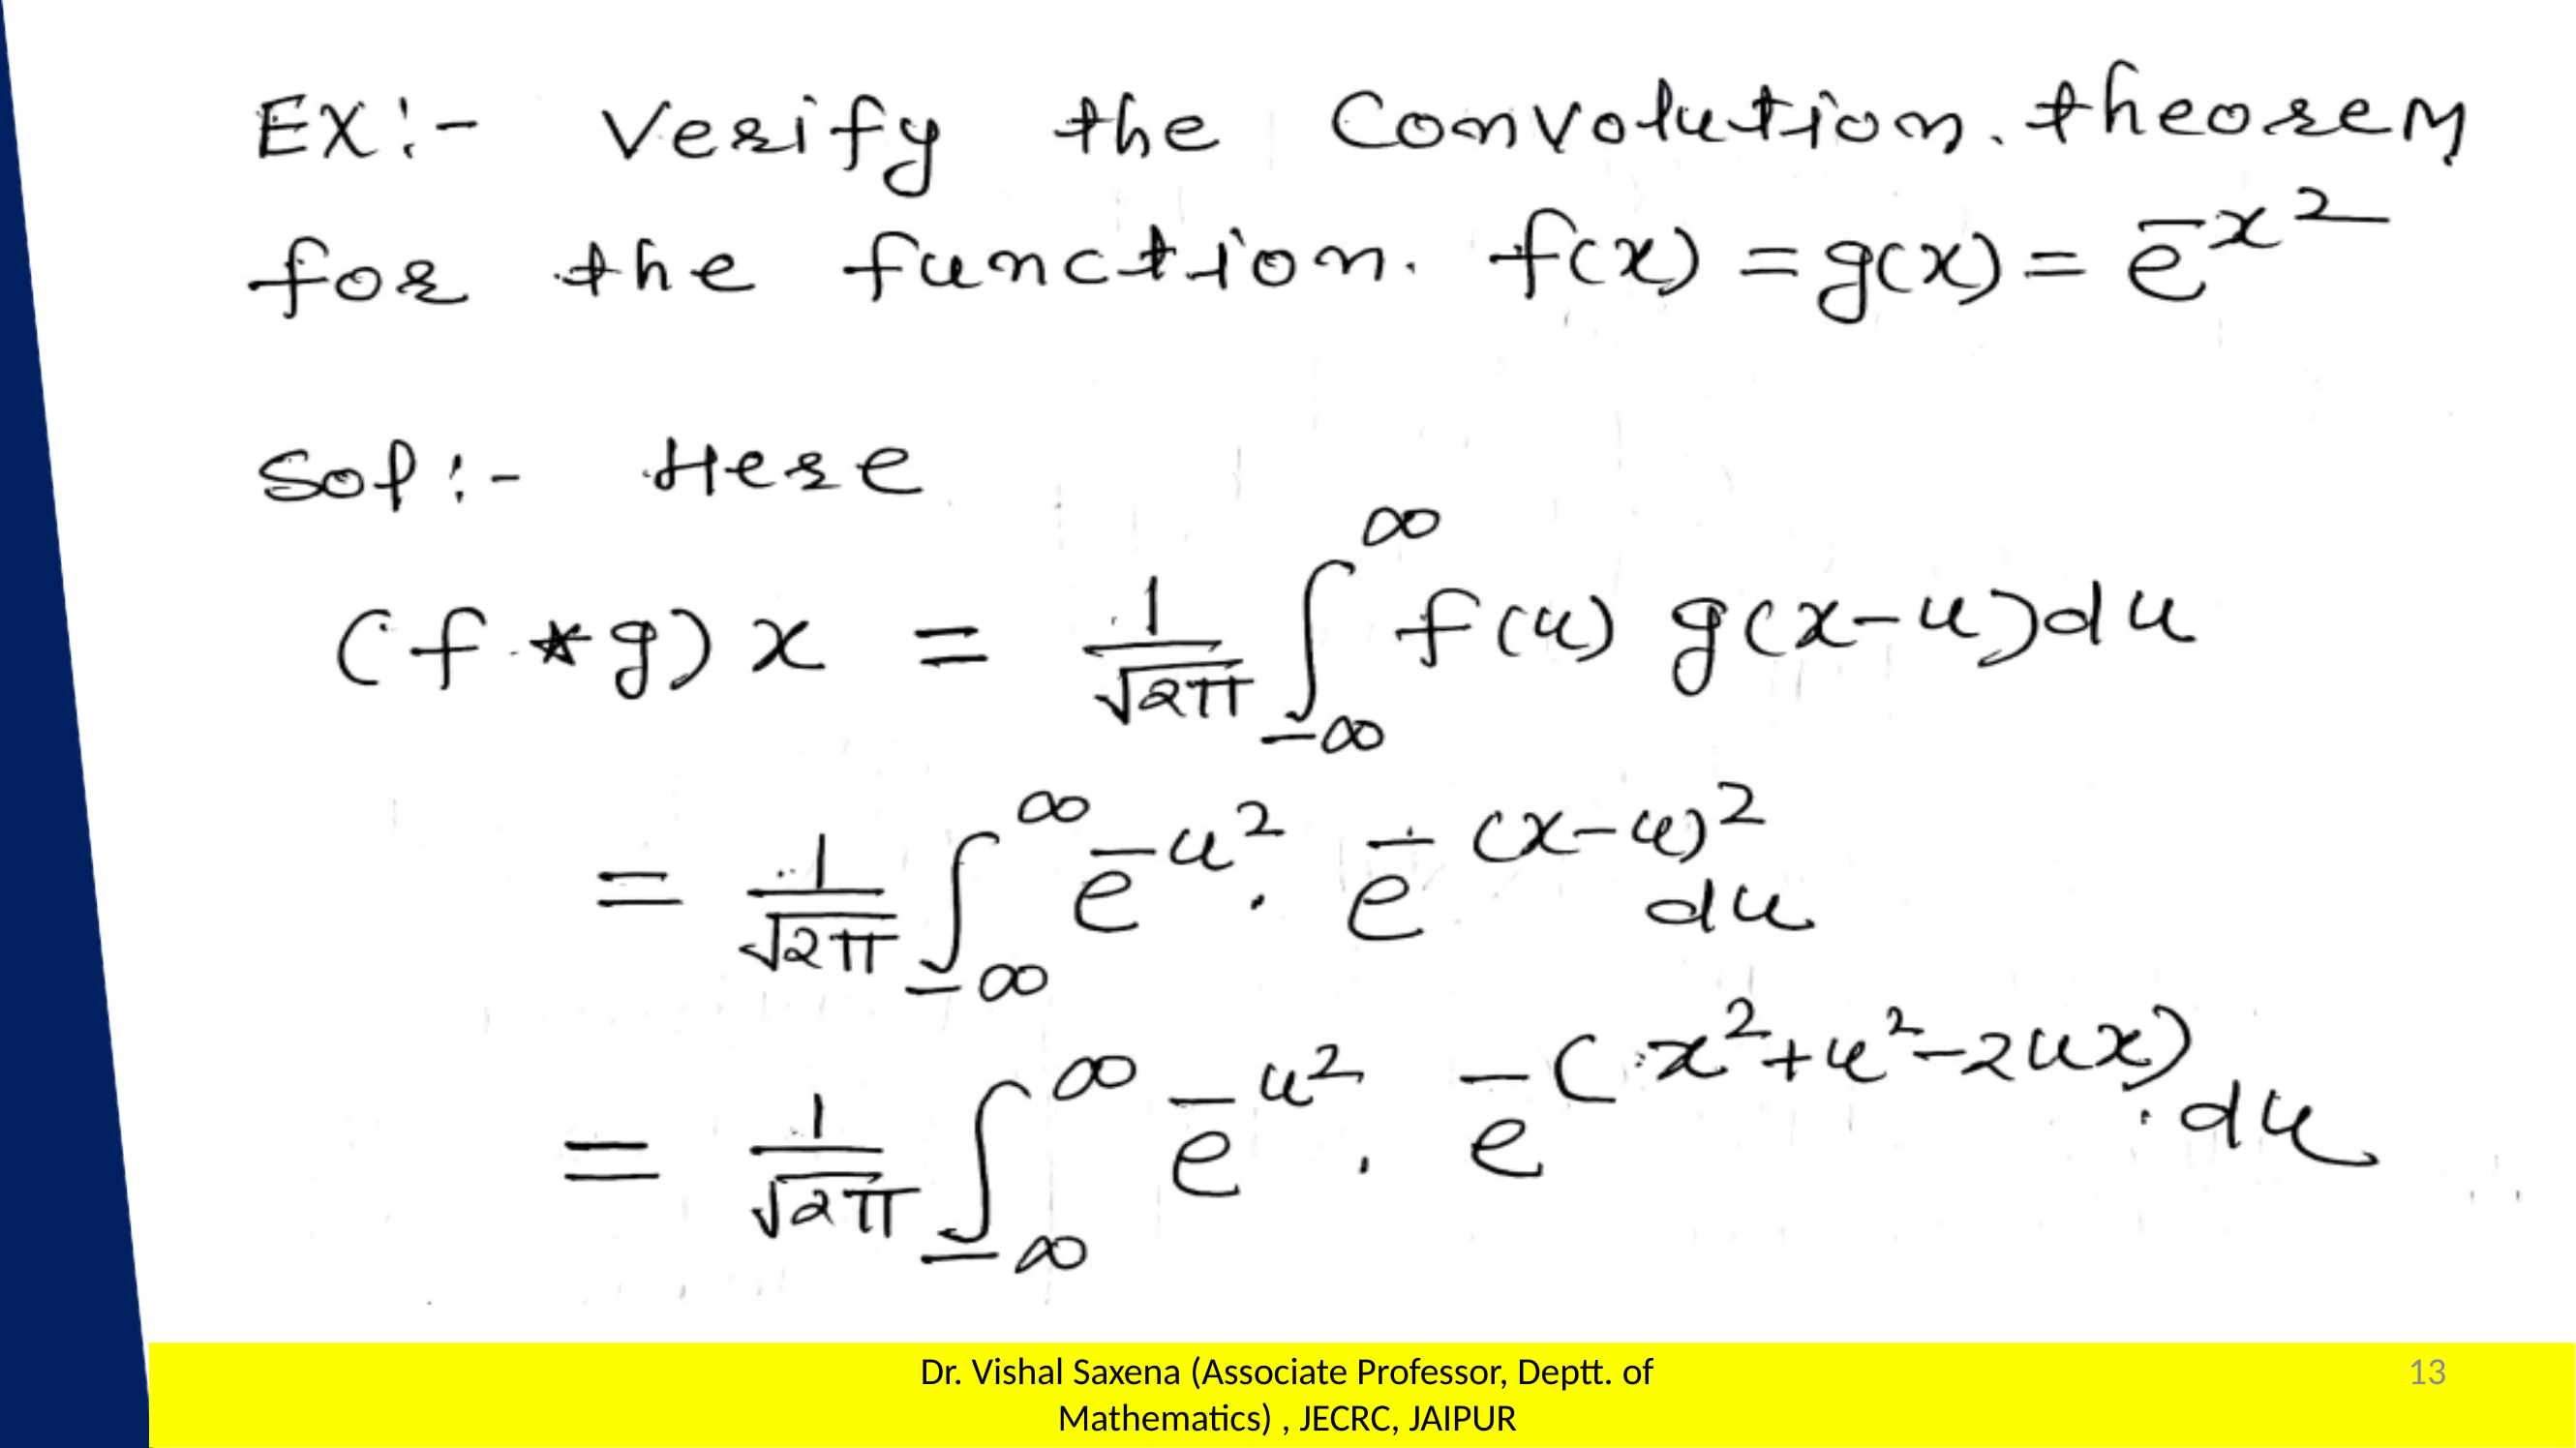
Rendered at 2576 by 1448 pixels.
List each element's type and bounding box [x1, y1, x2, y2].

picture [173, 45, 2523, 1306]
text_box [0, 0, 2576, 1448]
